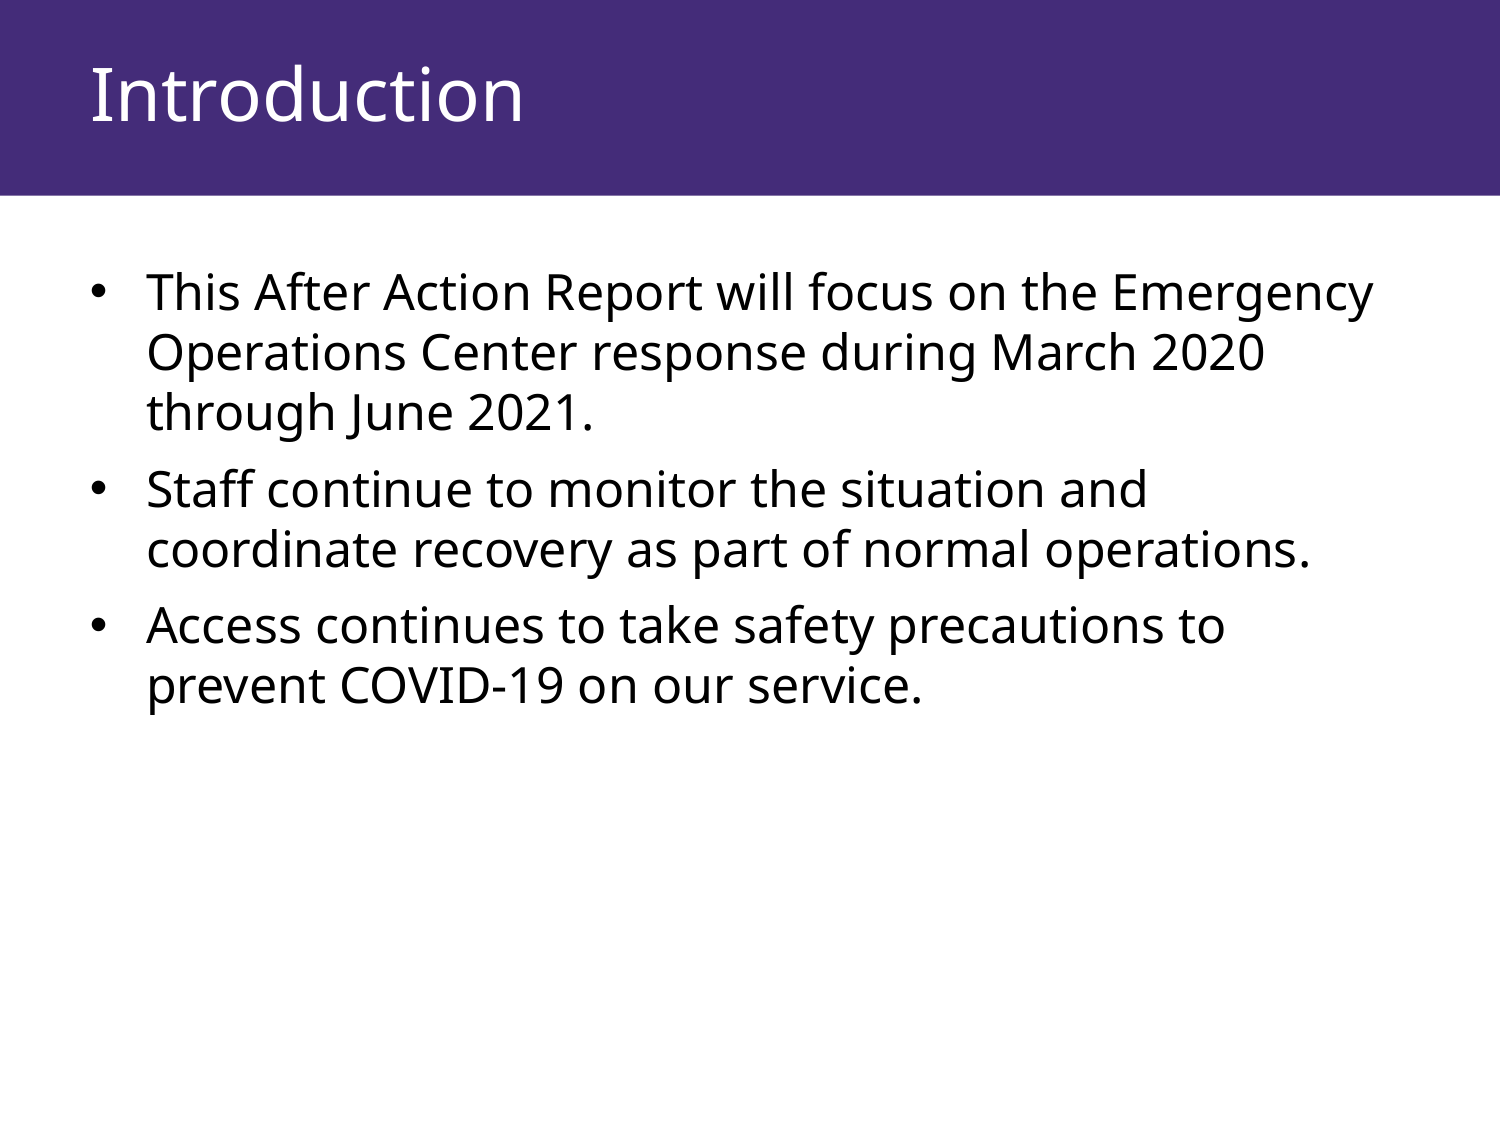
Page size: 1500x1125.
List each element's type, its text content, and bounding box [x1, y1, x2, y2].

title Introduction [75, 49, 1334, 146]
text_box This After Action Report will focus on the Emergency Operations Center response during March 2020 through June 2021. Staff continue to monitor the situation and coordinate recovery as part of normal operations. Access continues to take safety precautions to prevent COVID-19 on our service. [75, 253, 1423, 873]
text_box [0, 0, 1500, 196]
